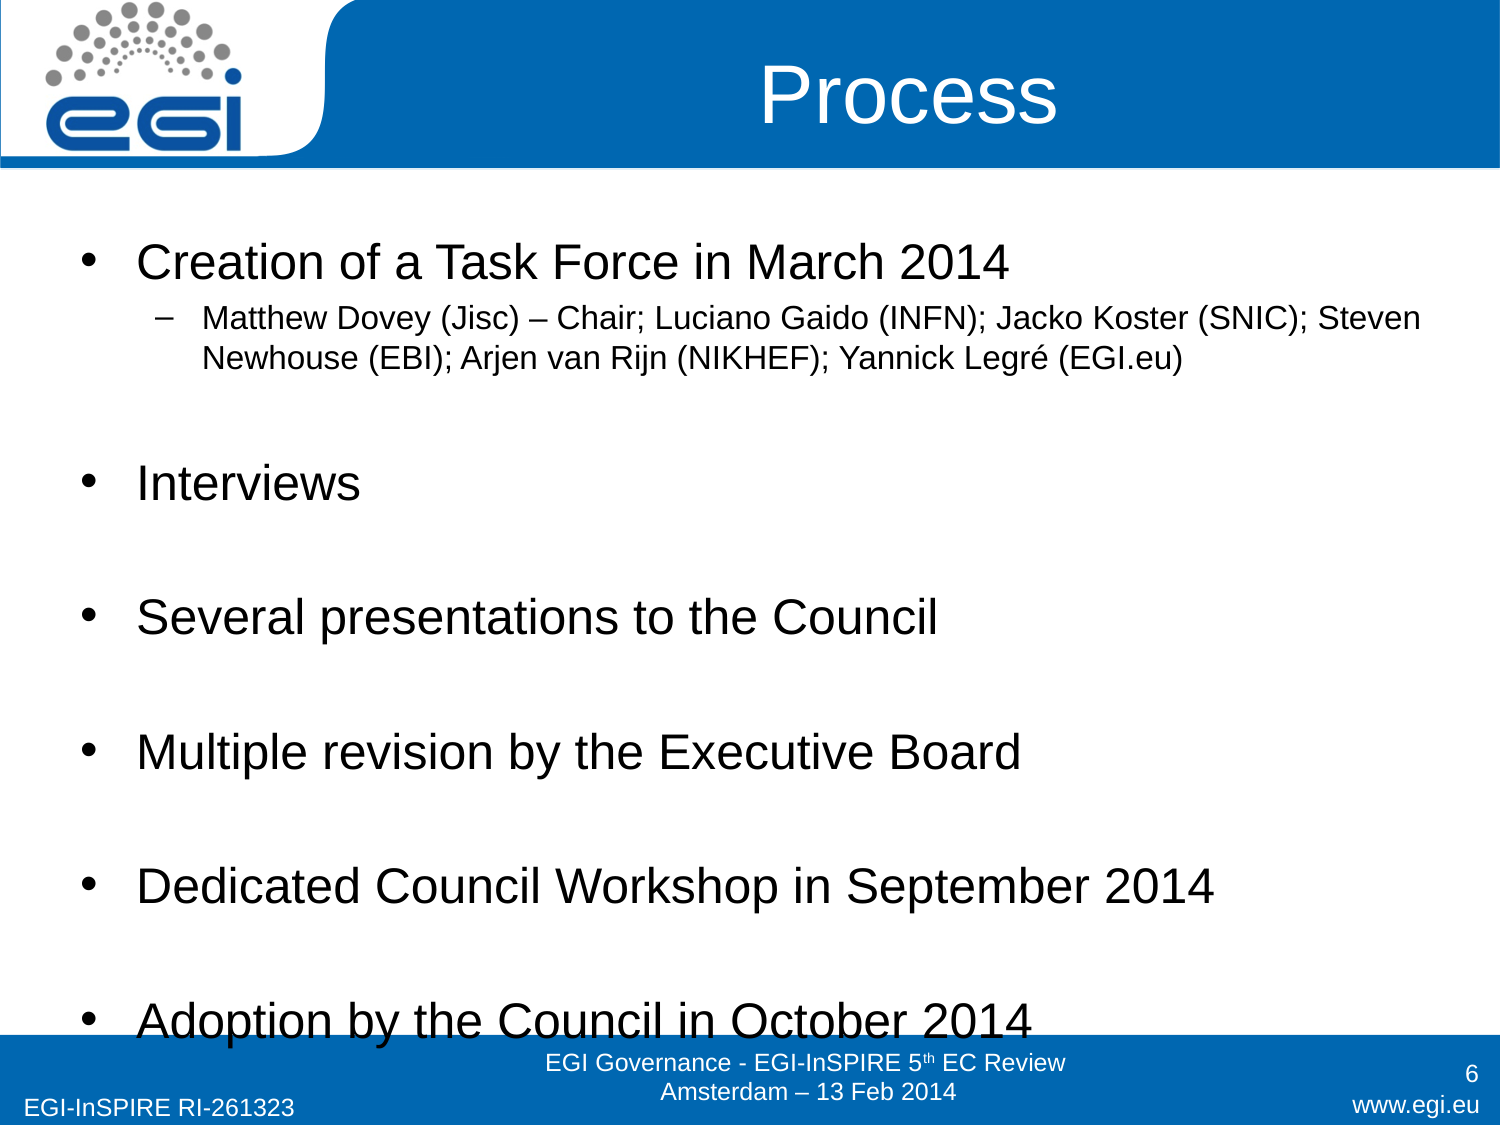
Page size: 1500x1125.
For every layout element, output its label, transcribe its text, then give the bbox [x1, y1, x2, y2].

list Creation of a Task Force in March 2014 Matthew Dovey (Jisc) – Chair; Luciano Gaido (INFN); Jacko Koster (SNIC); Steven Newhouse (EBI); Arjen van Rijn (NIKHEF); Yannick Legré (EGI.eu) Interviews Several presentations to the Council Multiple revision by the Executive Board Dedicated Council Workshop in September 2014 Adoption by the Council in October 2014 [64, 221, 1447, 965]
picture [0, 0, 1500, 170]
slide_number 6 [1144, 1042, 1495, 1103]
title Process [348, 19, 1471, 161]
footer EGI Governance - EGI-InSPIRE 5th EC Review Amsterdam – 13 Feb 2014 [442, 1045, 1176, 1106]
